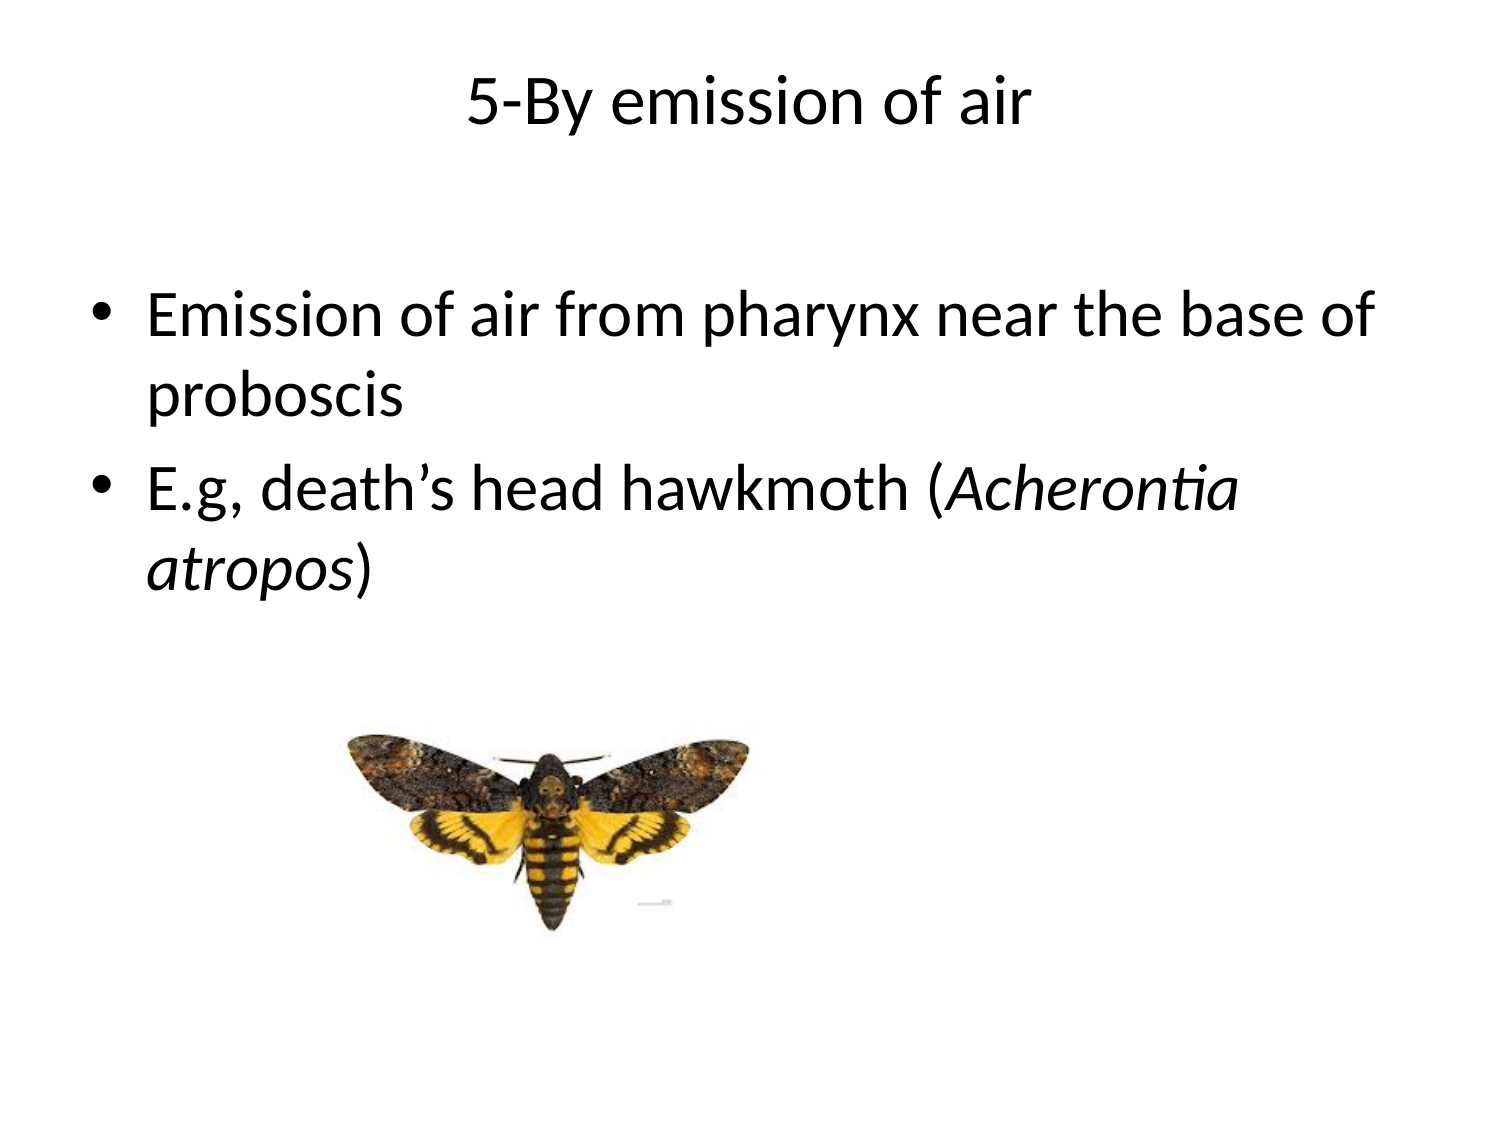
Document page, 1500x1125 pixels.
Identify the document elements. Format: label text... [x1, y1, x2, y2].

picture [312, 699, 783, 962]
title 5-By emission of air [75, 45, 1425, 233]
list Emission of air from pharynx near the base of proboscis E.g, death’s head hawkmoth (Acherontia atropos) [75, 262, 1425, 1005]
